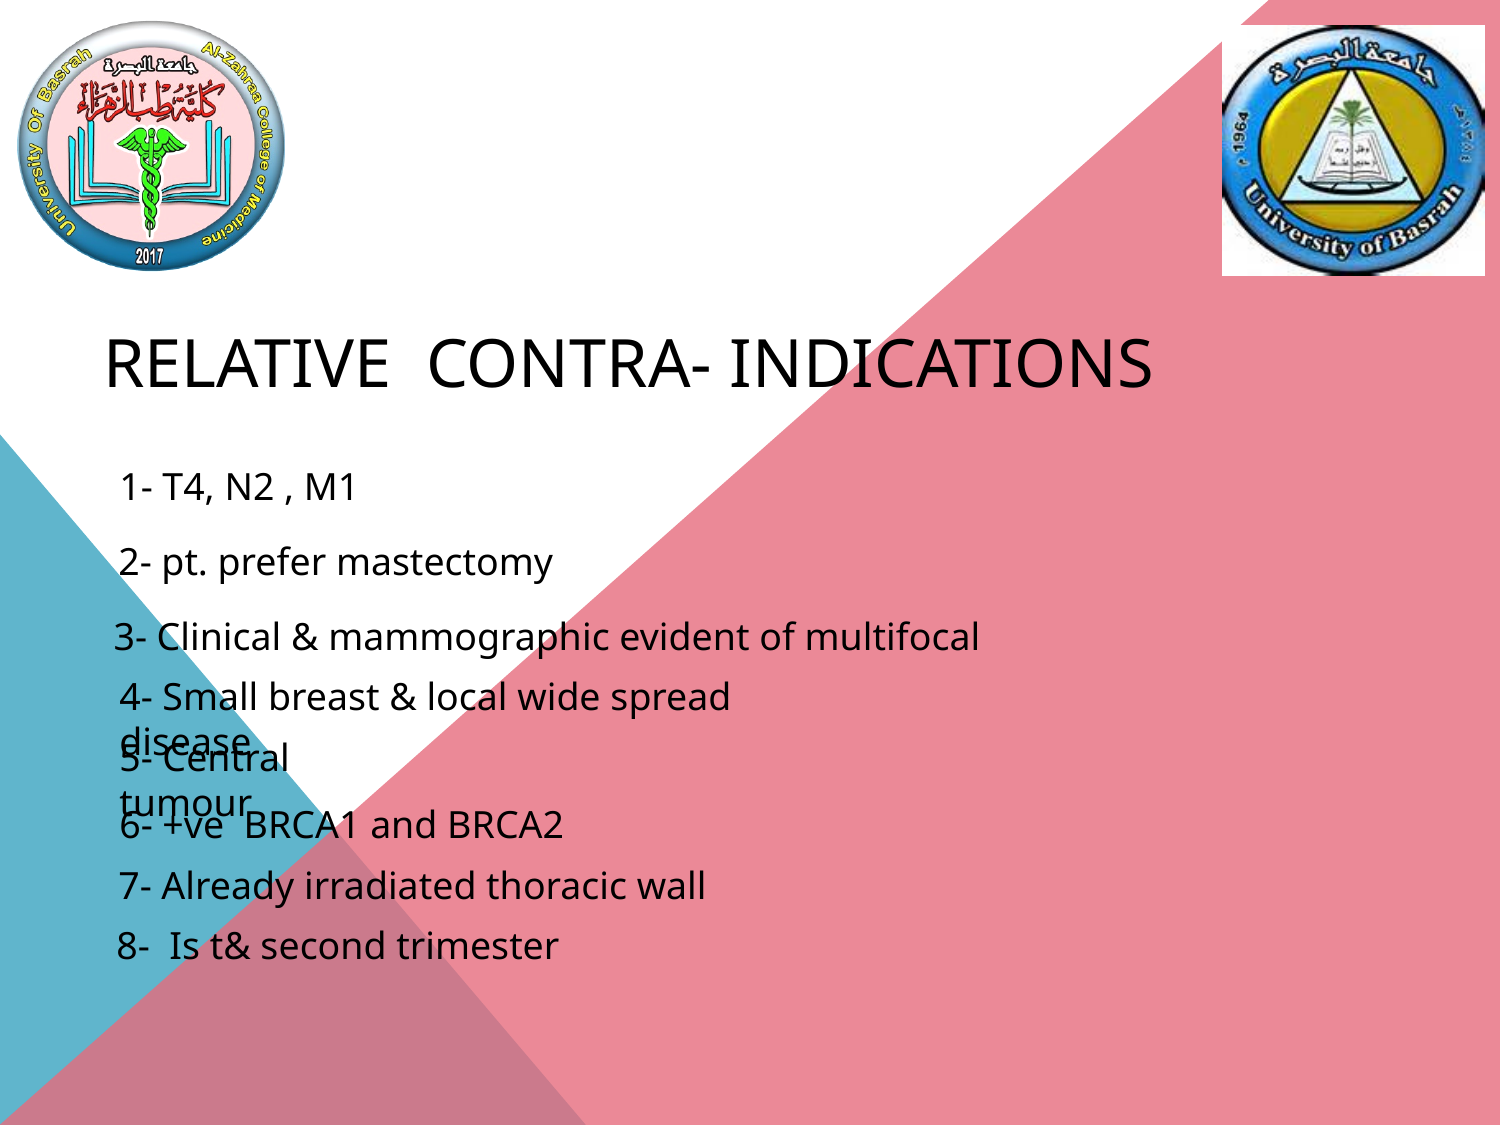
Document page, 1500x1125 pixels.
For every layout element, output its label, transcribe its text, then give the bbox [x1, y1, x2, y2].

text_box 8- Is t& second trimester [101, 914, 634, 975]
text_box 4- Small breast & local wide spread disease [104, 665, 872, 771]
text_box 2- pt. prefer mastectomy [103, 530, 754, 591]
text_box 7- Already irradiated thoracic wall [103, 854, 742, 914]
text_box 3- Clinical & mammographic evident of multifocal [98, 605, 1032, 665]
picture [1222, 24, 1485, 276]
title Relative contra- indications [88, 160, 1364, 402]
picture [17, 18, 285, 272]
text_box 5- Central tumour [104, 726, 439, 793]
text_box 1- T4, N2 , M1 [104, 455, 802, 516]
text_box 6- +ve BRCA1 and BRCA2 [104, 793, 660, 854]
